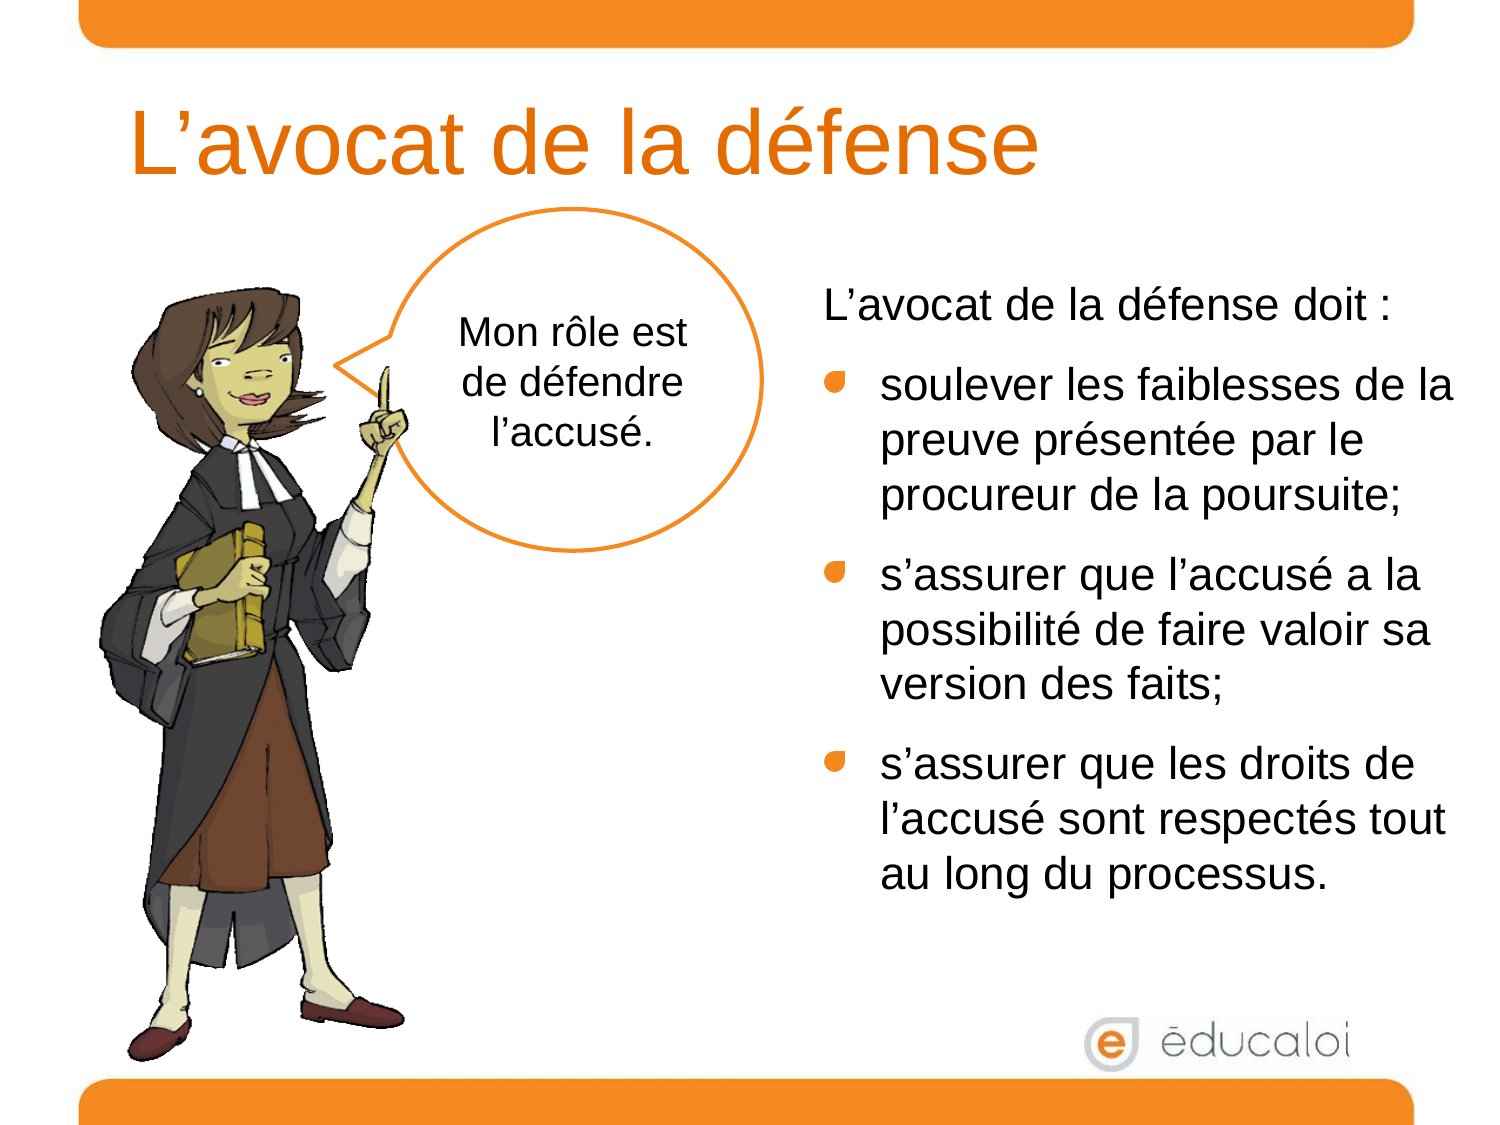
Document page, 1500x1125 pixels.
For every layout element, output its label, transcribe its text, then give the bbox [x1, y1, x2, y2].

list L’avocat de la défense doit : soulever les faiblesses de la preuve présentée par le procureur de la poursuite; s’assurer que l’accusé a la possibilité de faire valoir sa version des faits; s’assurer que les droits de l’accusé sont respectés tout au long du processus. [807, 265, 1477, 960]
picture [0, 0, 1500, 1125]
text_box Mon rôle est de défendre l’accusé. [443, 206, 764, 553]
title L’avocat de la défense [113, 66, 1387, 209]
